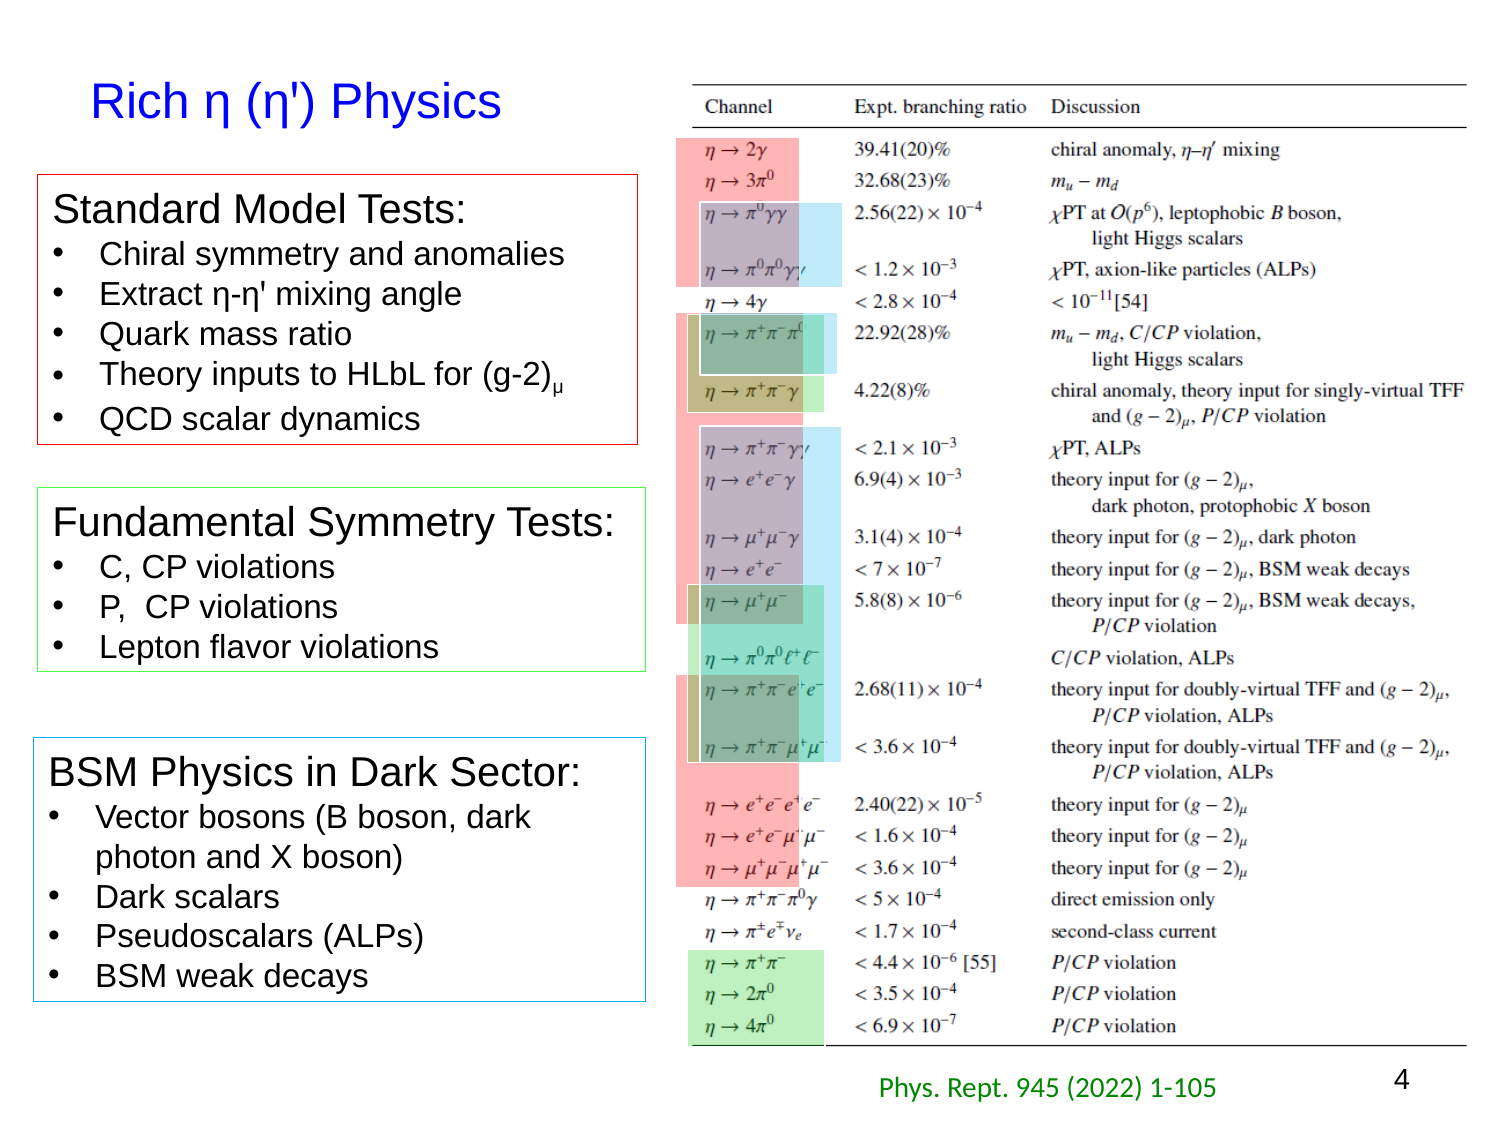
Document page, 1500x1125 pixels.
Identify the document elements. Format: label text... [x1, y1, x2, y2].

title Rich η (ηꞌ) Physics [74, 47, 626, 151]
text_box BSM Physics in Dark Sector: Vector bosons (B boson, dark photon and X boson) Dark scalars Pseudoscalars (ALPs) BSM weak decays [33, 737, 646, 1002]
text_box Fundamental Symmetry Tests: C, CP violations P, CP violations Lepton flavor violations [37, 487, 646, 672]
text_box Standard Model Tests: Chiral symmetry and anomalies Extract η-ηꞌ mixing angle Quark mass ratio Theory inputs to HLbL for (g-2)μ QCD scalar dynamics [37, 174, 638, 445]
text_box Phys. Rept. 945 (2022) 1-105 [864, 1060, 1252, 1111]
picture [674, 37, 1467, 1051]
slide_number 4 [1252, 1060, 1426, 1103]
